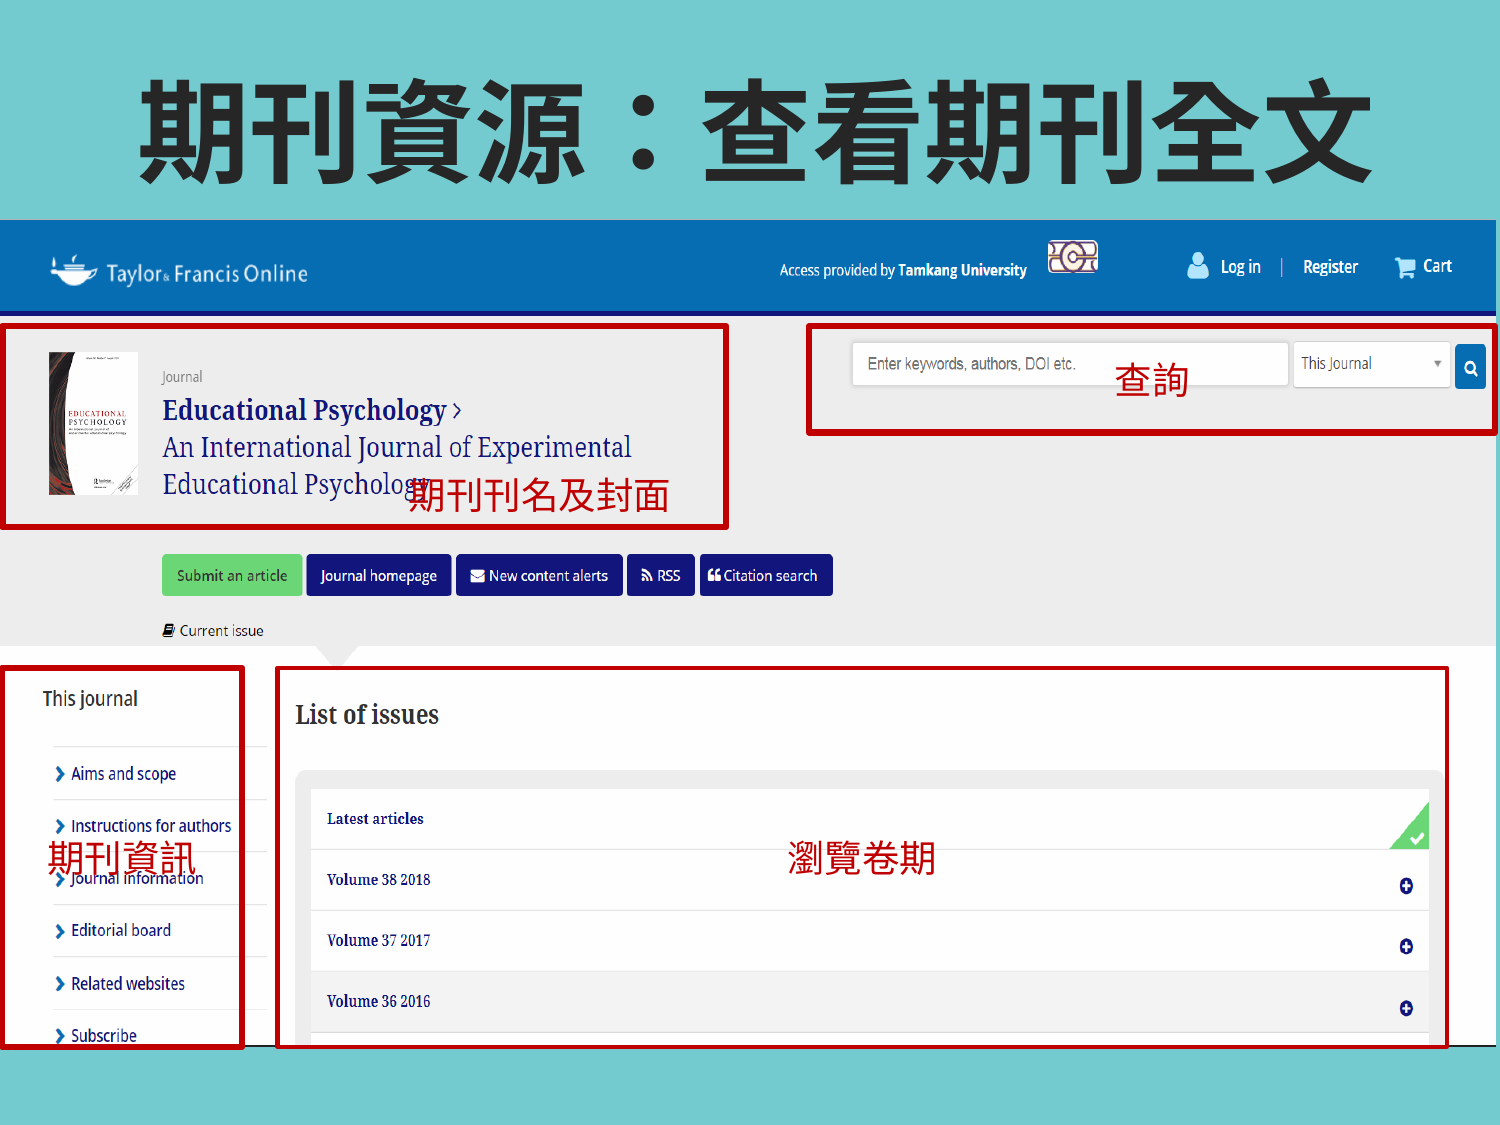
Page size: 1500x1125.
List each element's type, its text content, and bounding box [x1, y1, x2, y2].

text_box 期刊資源：查看期刊全文 [122, 54, 1390, 205]
picture [0, 219, 1496, 1047]
